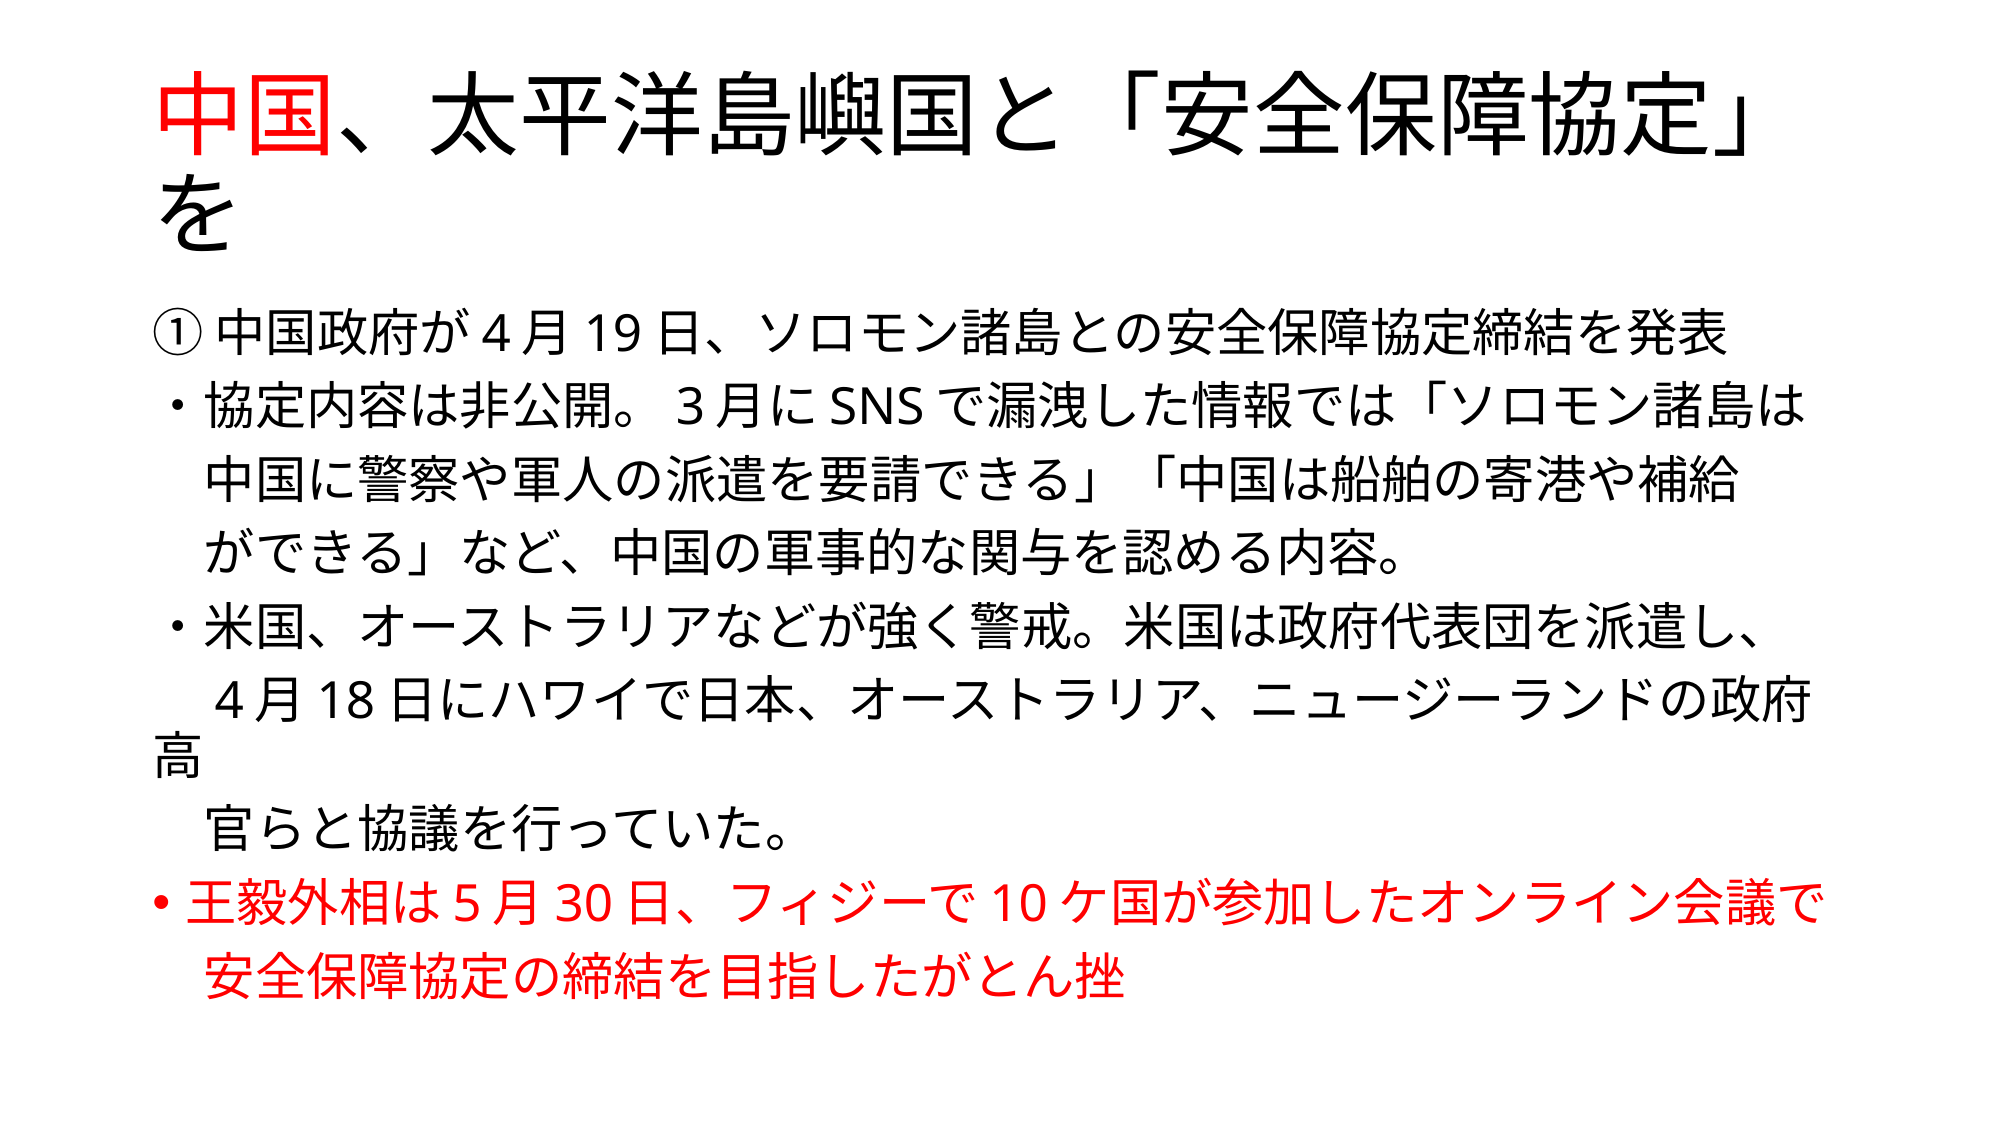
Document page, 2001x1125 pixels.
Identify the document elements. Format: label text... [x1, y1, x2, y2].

list ①中国政府が4月19日、ソロモン諸島との安全保障協定締結を発表 ・協定内容は非公開。3月にSNSで漏洩した情報では「ソロモン諸島は 中国に警察や軍人の派遣を要請できる」「中国は船舶の寄港や補給 ができる」など、中国の軍事的な関与を認める内容。 ・米国、オーストラリアなどが強く警戒。米国は政府代表団を派遣し、 4月18日にハワイで日本、オーストラリア、ニュージーランドの政府高 官らと協議を行っていた。 王毅外相は5月30日、フィジーで10ケ国が参加したオンライン会議で 安全保障協定の締結を目指したがとん挫 [137, 299, 1863, 1059]
title 中国、太平洋島嶼国と「安全保障協定」を [137, 59, 1863, 278]
